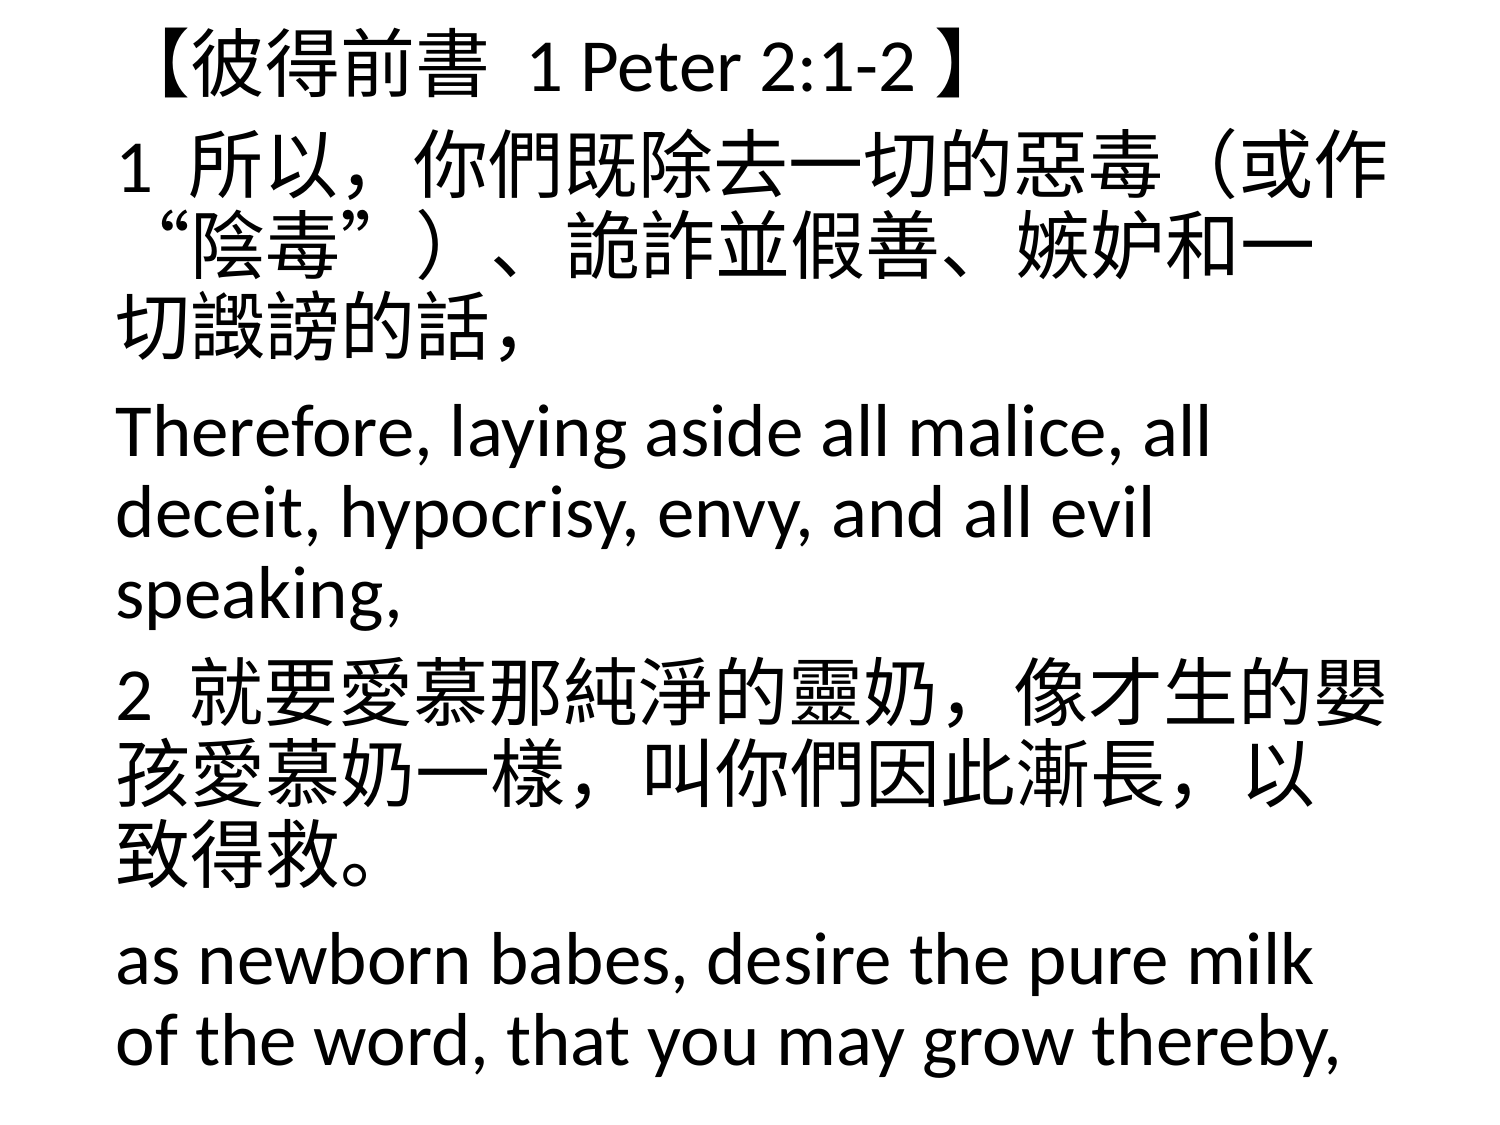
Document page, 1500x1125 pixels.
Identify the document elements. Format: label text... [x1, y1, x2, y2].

subtitle 【彼得前書 1 Peter 2:1-2】 1 所以，你們既除去一切的惡毒（或作“陰毒”）、詭詐並假善、嫉妒和一切譭謗的話， Therefore, laying aside all malice, all deceit, hypocrisy, envy, and all evil speaking, 2 就要愛慕那純淨的靈奶，像才生的嬰孩愛慕奶一樣，叫你們因此漸長，以致得救。 as newborn babes, desire the pure milk of the word, that you may grow thereby, [100, 18, 1405, 1125]
